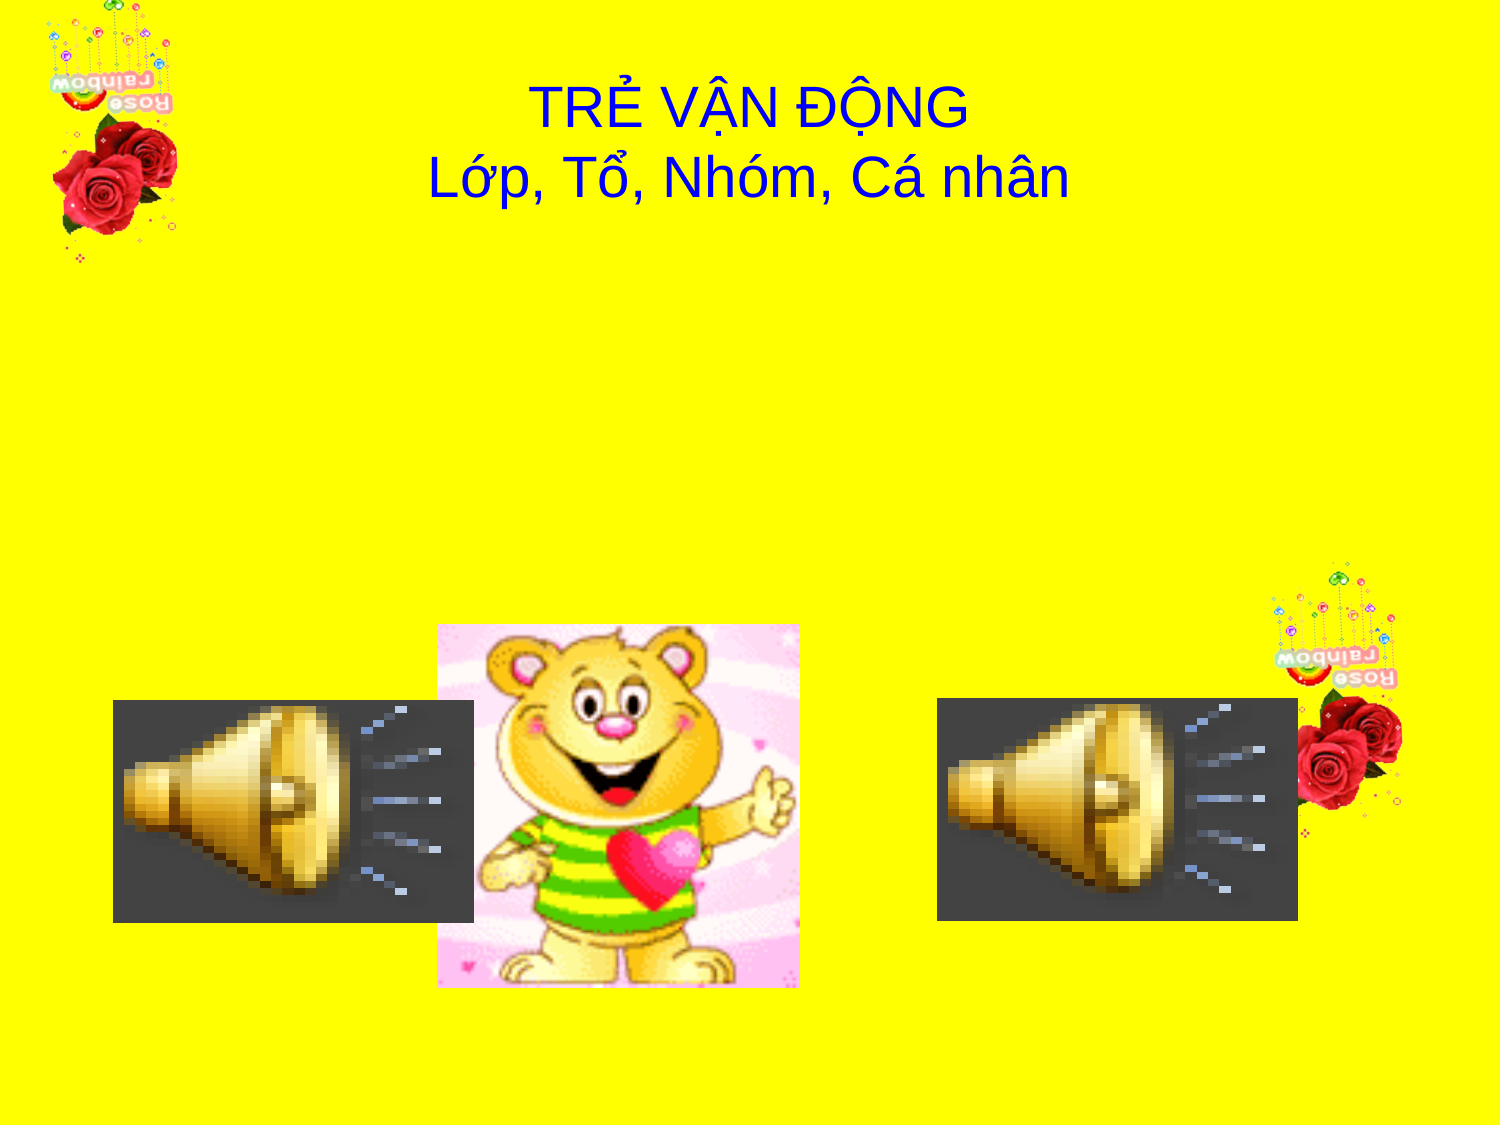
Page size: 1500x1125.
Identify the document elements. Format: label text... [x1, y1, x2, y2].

picture [112, 624, 800, 988]
title TRẺ VẬN ĐỘNG Lớp, Tổ, Nhóm, Cá nhân [176, 45, 1425, 233]
picture [45, 0, 181, 263]
picture [936, 560, 1406, 922]
